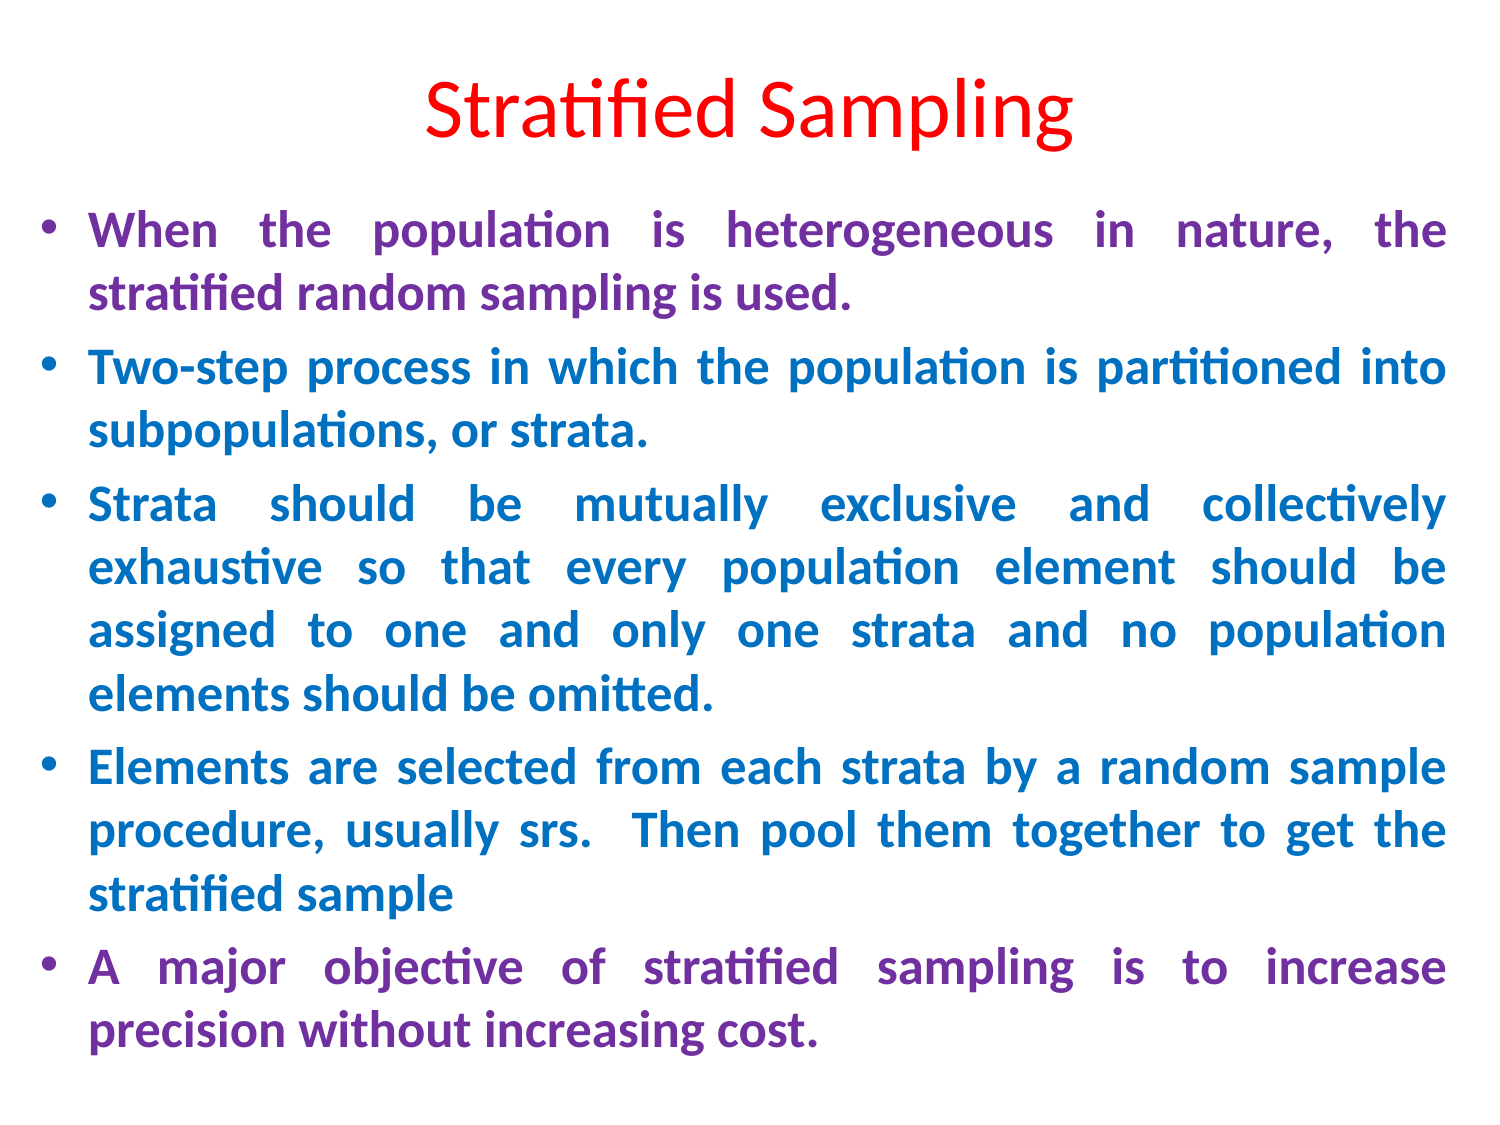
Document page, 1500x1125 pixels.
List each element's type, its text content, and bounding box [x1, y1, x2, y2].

title Stratified Sampling [75, 45, 1425, 163]
list When the population is heterogeneous in nature, the stratified random sampling is used. Two-step process in which the population is partitioned into subpopulations, or strata. Strata should be mutually exclusive and collectively exhaustive so that every population element should be assigned to one and only one strata and no population elements should be omitted. Elements are selected from each strata by a random sample procedure, usually srs. Then pool them together to get the stratified sample A major objective of stratified sampling is to increase precision without increasing cost. [24, 187, 1463, 1075]
